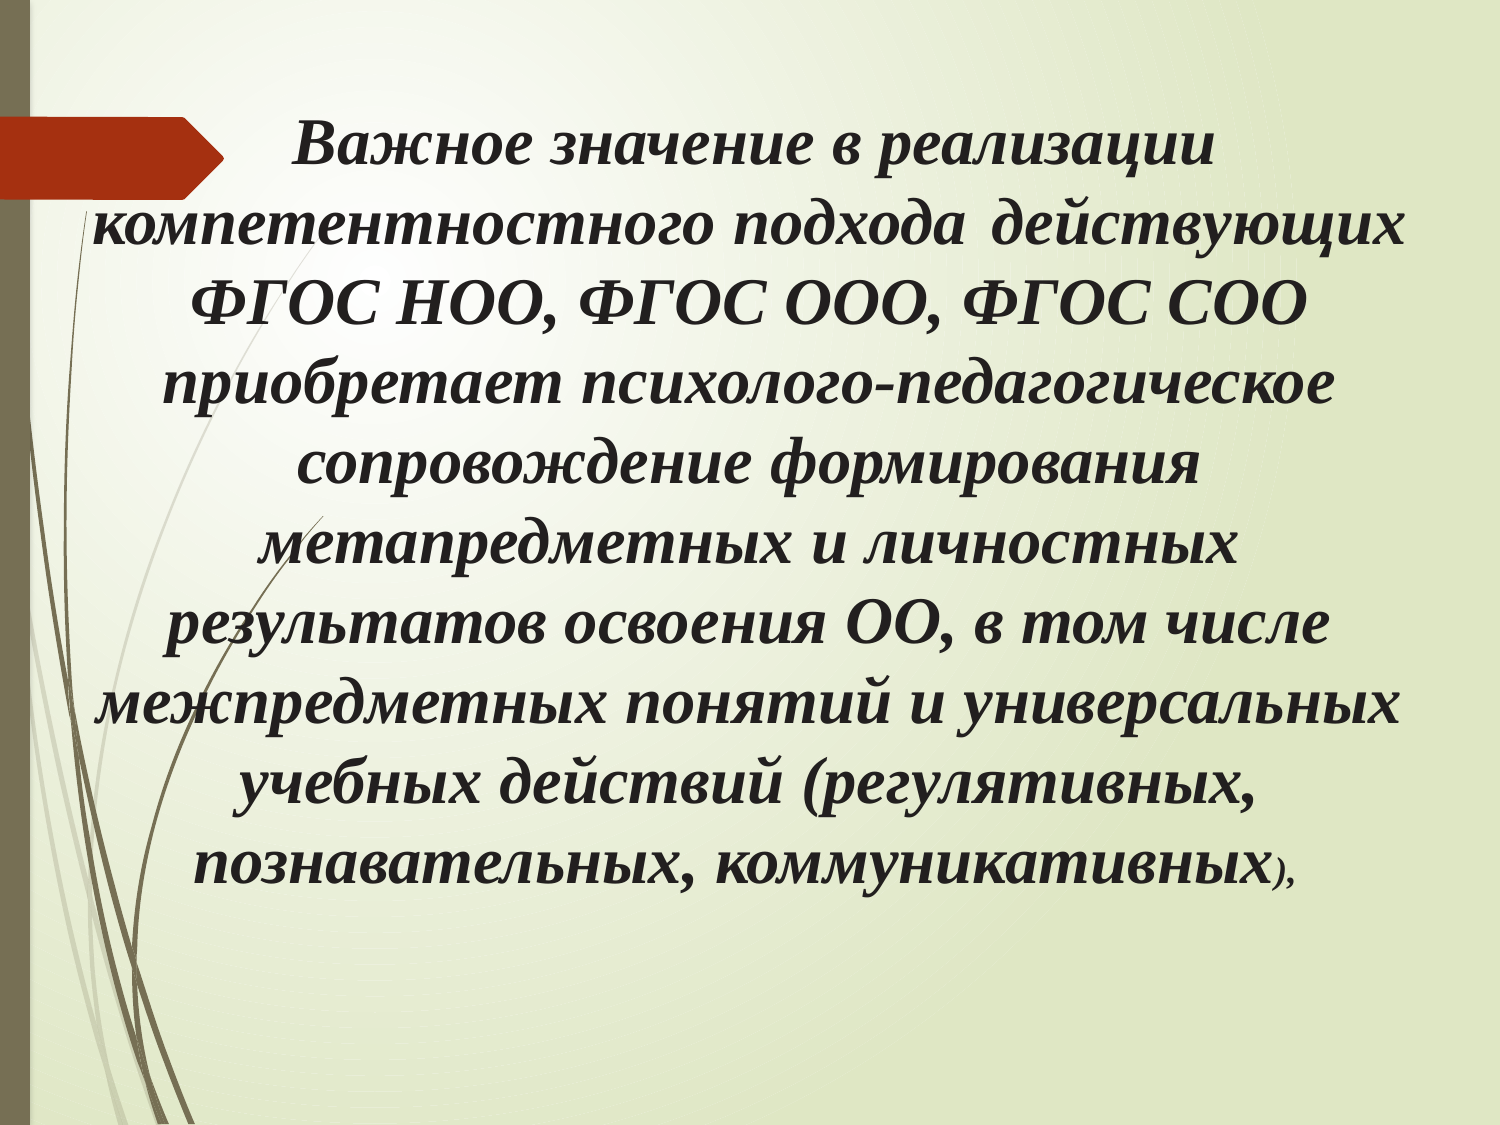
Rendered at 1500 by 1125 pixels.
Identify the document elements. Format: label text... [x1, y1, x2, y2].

list Важное значение в реализации компетентностного подхода действующих ФГОС НОО, ФГОС ООО, ФГОС СОО приобретает психолого-педагогическое сопровождение формирования метапредметных и личностных результатов освоения ОО, в том числе межпредметных понятий и универсальных учебных действий (регулятивных, познавательных, коммуникативных), [75, 90, 1425, 1005]
